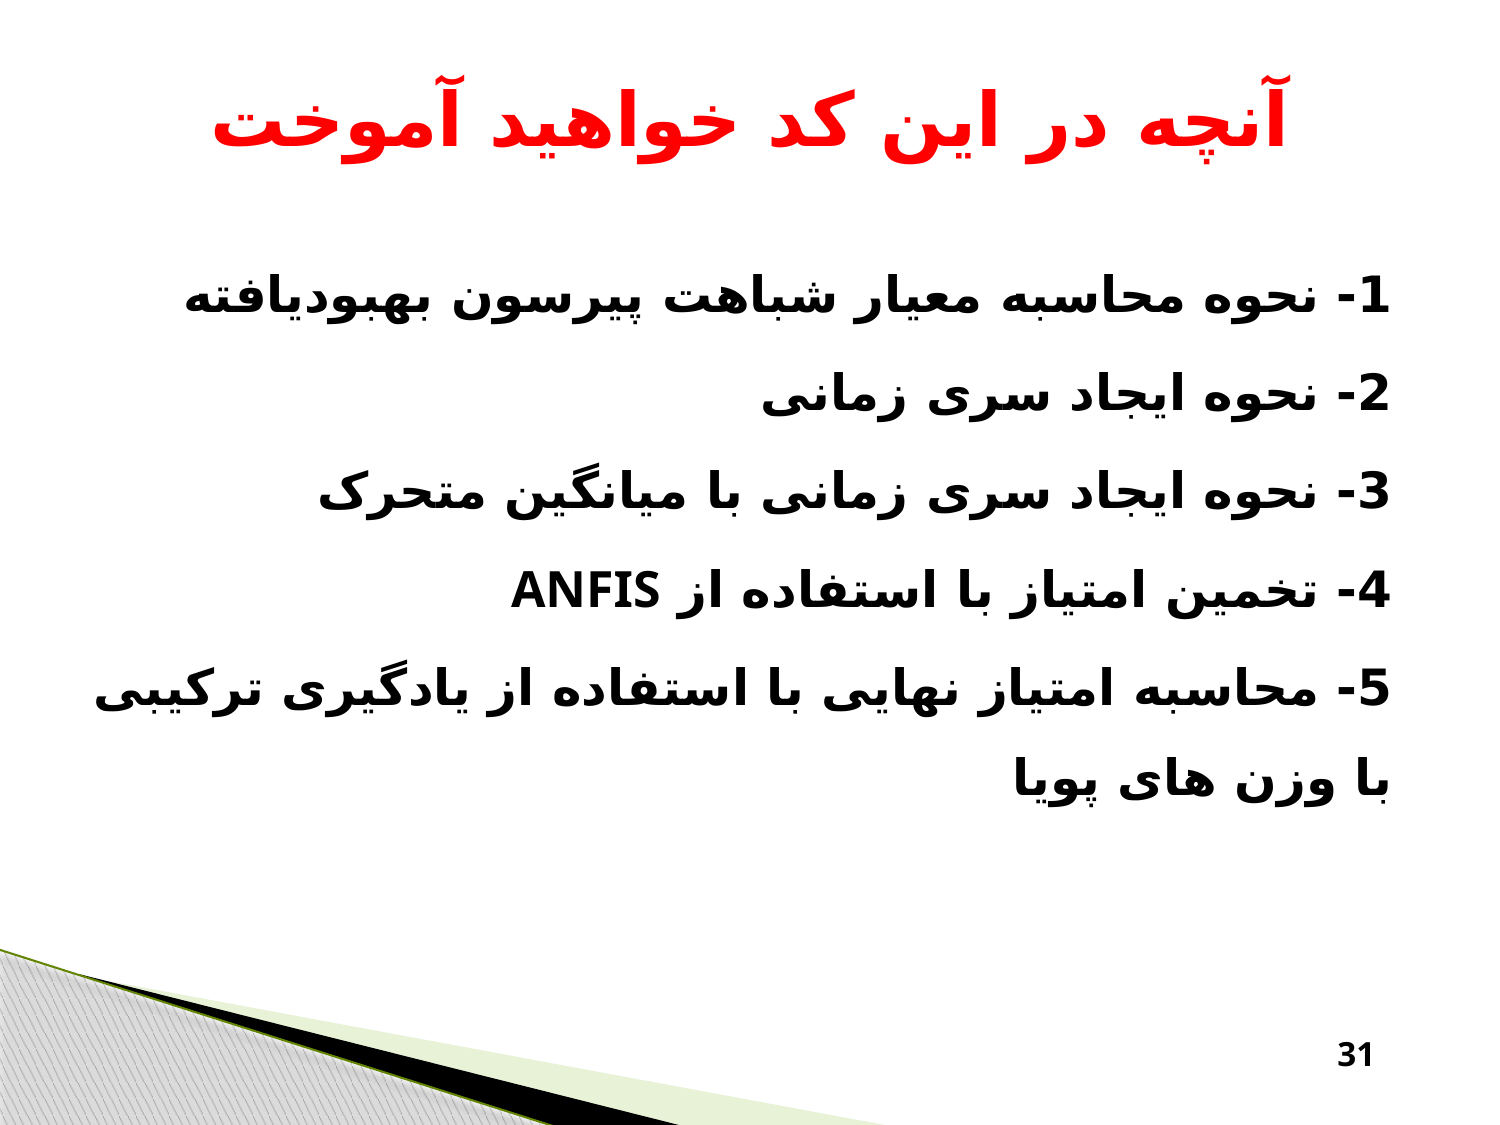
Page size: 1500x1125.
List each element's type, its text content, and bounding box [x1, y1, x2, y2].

title آنچه در این کد خواهید آموخت [75, 45, 1425, 188]
list 1- نحوه محاسبه معیار شباهت پیرسون بهبودیافته 2- نحوه ایجاد سری زمانی 3- نحوه ایجاد سری زمانی با میانگین متحرک 4- تخمین امتیاز با استفاده از ANFIS 5- محاسبه امتیاز نهایی با استفاده از یادگیری ترکیبی با وزن های پویا [75, 224, 1425, 998]
slide_number 31 [1299, 1037, 1413, 1075]
